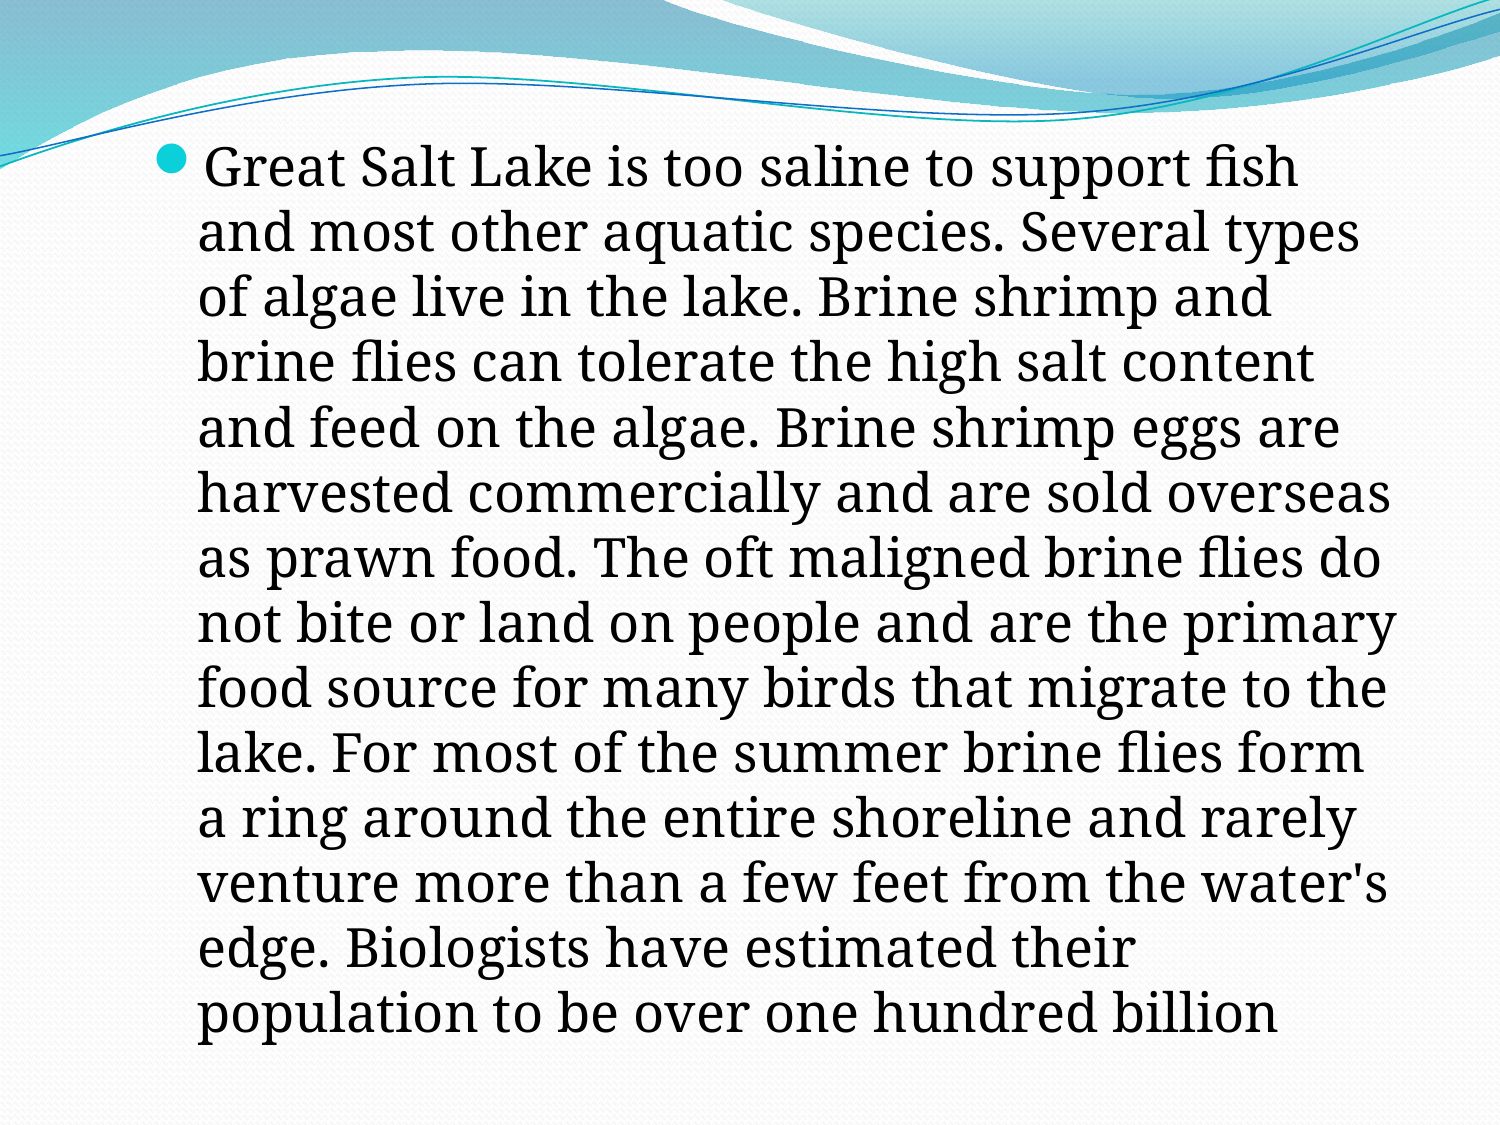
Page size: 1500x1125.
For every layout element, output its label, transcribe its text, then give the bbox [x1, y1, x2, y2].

list Great Salt Lake is too saline to support fish and most other aquatic species. Several types of algae live in the lake. Brine shrimp and brine flies can tolerate the high salt content and feed on the algae. Brine shrimp eggs are harvested commercially and are sold overseas as prawn food. The oft maligned brine flies do not bite or land on people and are the primary food source for many birds that migrate to the lake. For most of the summer brine flies form a ring around the entire shoreline and rarely venture more than a few feet from the water's edge. Biologists have estimated their population to be over one hundred billion [137, 125, 1425, 1075]
